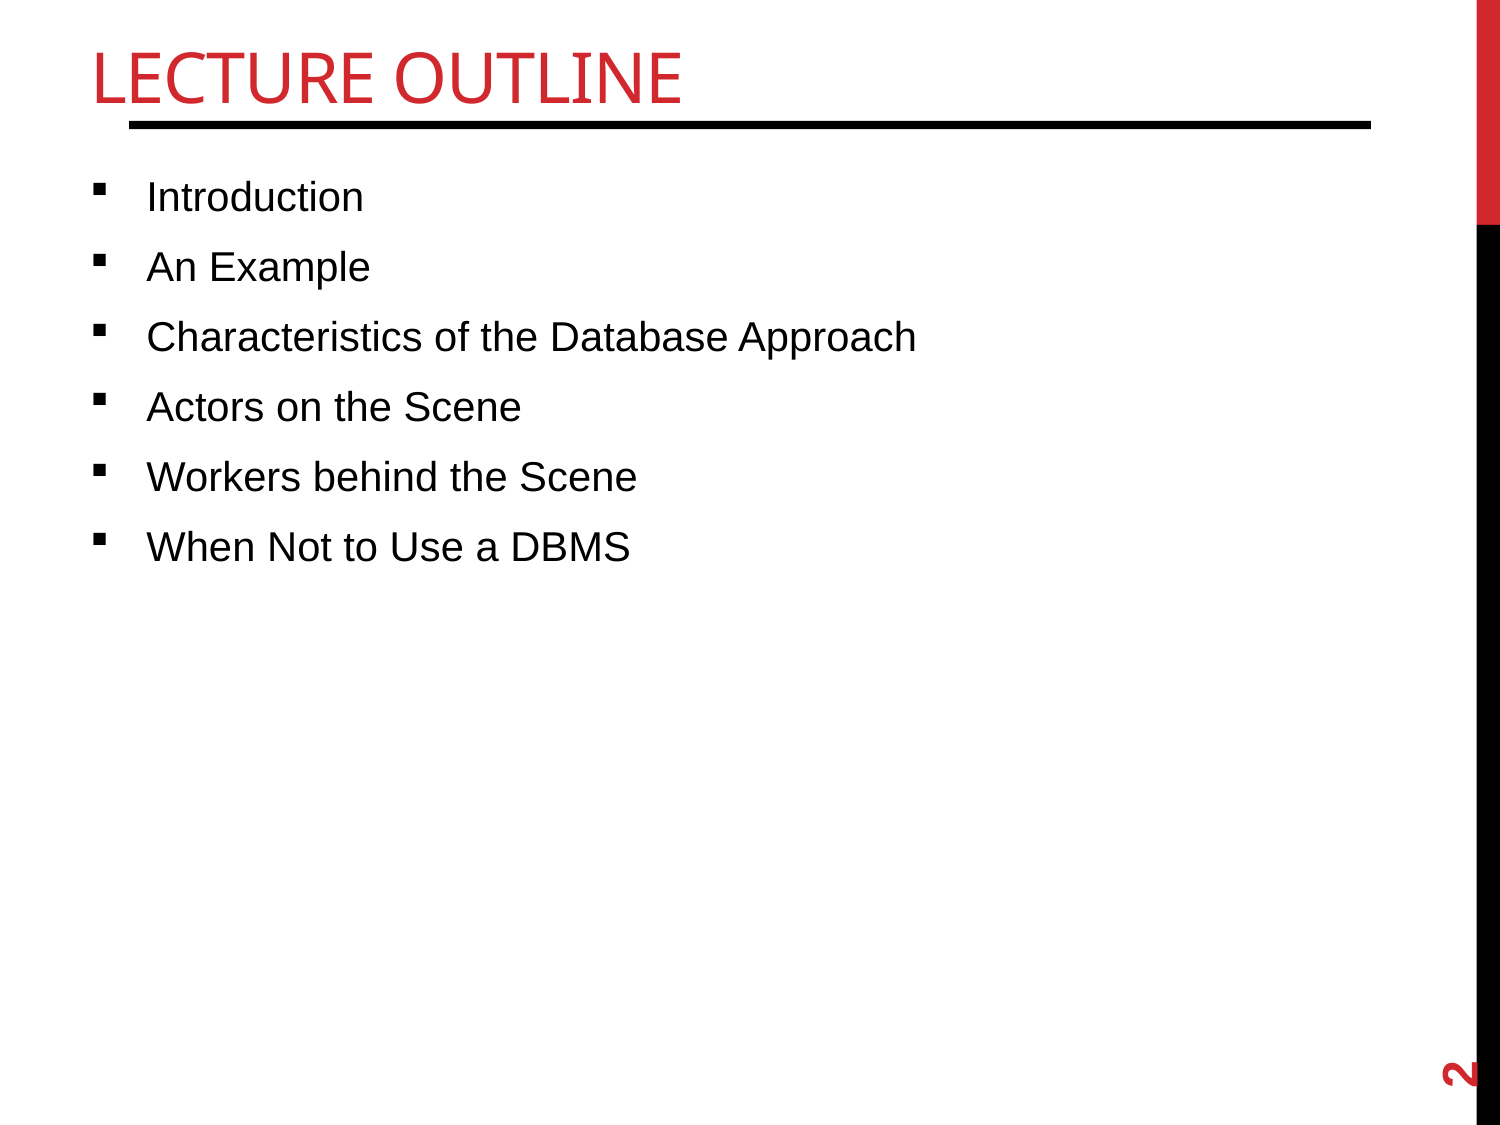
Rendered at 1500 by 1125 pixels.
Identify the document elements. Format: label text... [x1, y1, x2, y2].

slide_number 2 [1427, 887, 1488, 1104]
title Lecture Outline [75, 24, 1475, 125]
list Introduction An Example Characteristics of the Database Approach Actors on the Scene Workers behind the Scene When Not to Use a DBMS [75, 162, 1425, 1005]
